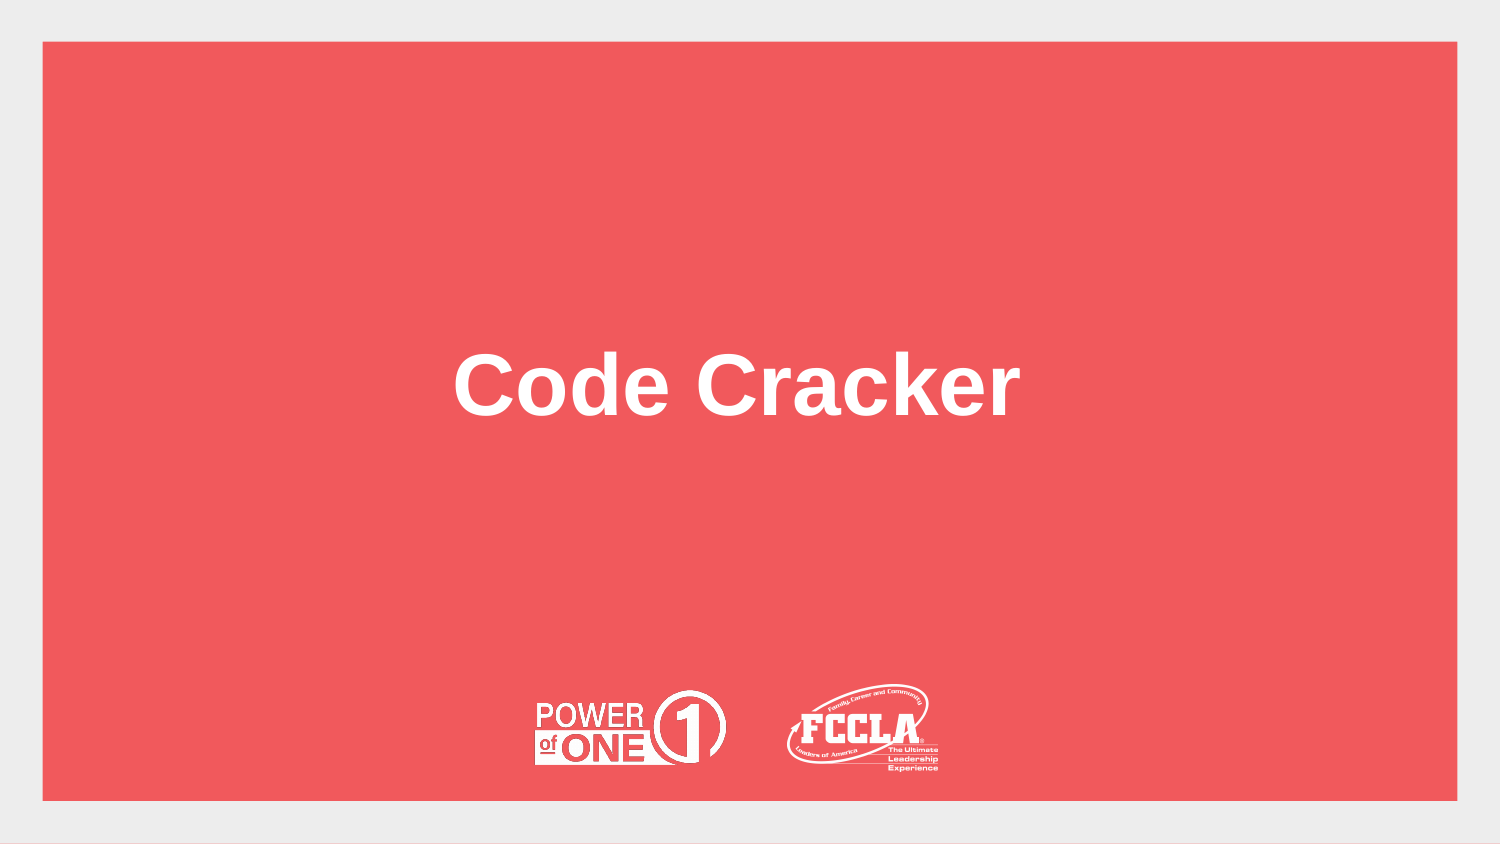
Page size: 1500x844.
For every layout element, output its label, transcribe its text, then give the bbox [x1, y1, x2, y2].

picture [479, 642, 938, 844]
text_box Code Cracker [37, 334, 1438, 535]
